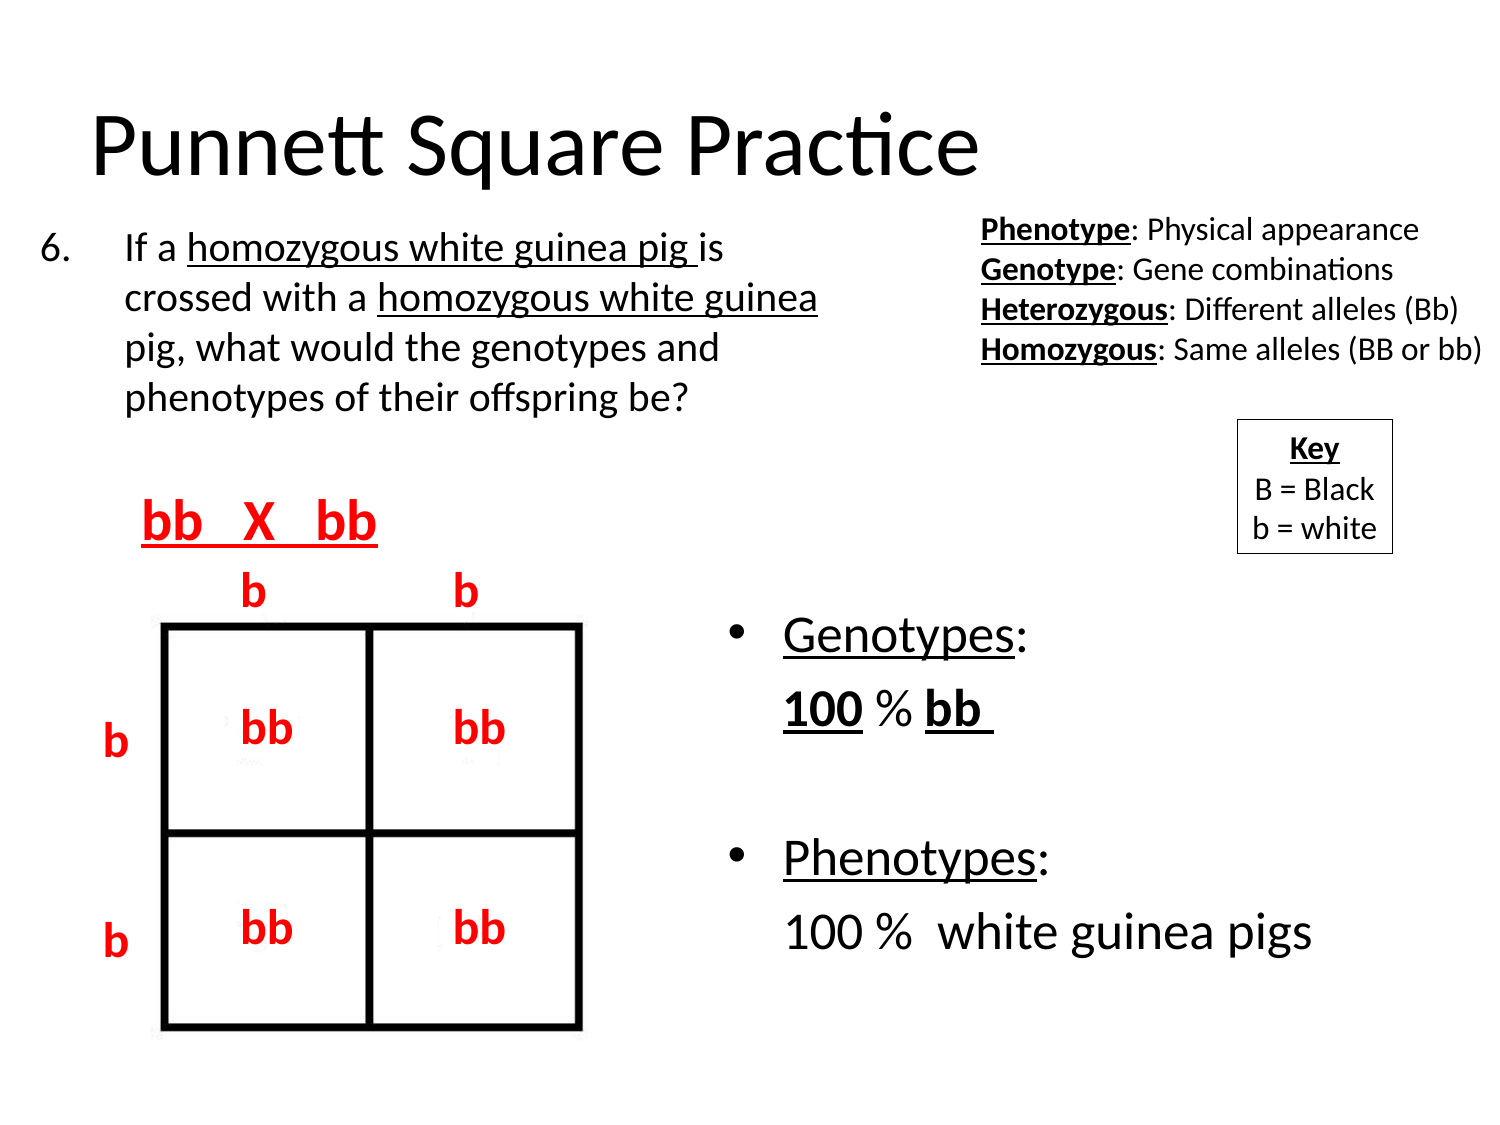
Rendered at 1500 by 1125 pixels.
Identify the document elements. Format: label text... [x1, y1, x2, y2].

text_box b [437, 549, 495, 610]
list If a homozygous white guinea pig is crossed with a homozygous white guinea pig, what would the genotypes and phenotypes of their offspring be? [24, 212, 863, 475]
text_box b [87, 699, 144, 775]
list Genotypes: 100 % bb Phenotypes: 100 % white guinea pigs [712, 443, 1475, 1044]
text_box bb X bb [126, 474, 393, 560]
text_box b [87, 899, 144, 975]
text_box Key B = Black b = white [1237, 419, 1393, 554]
text_box b [225, 560, 282, 610]
text_box Phenotype: Physical appearance Genotype: Gene combinations Heterozygous: Different alleles (Bb) Homozygous: Same alleles (BB or bb) [966, 199, 1499, 375]
title Punnett Square Practice [75, 45, 1425, 233]
picture [149, 612, 594, 1045]
